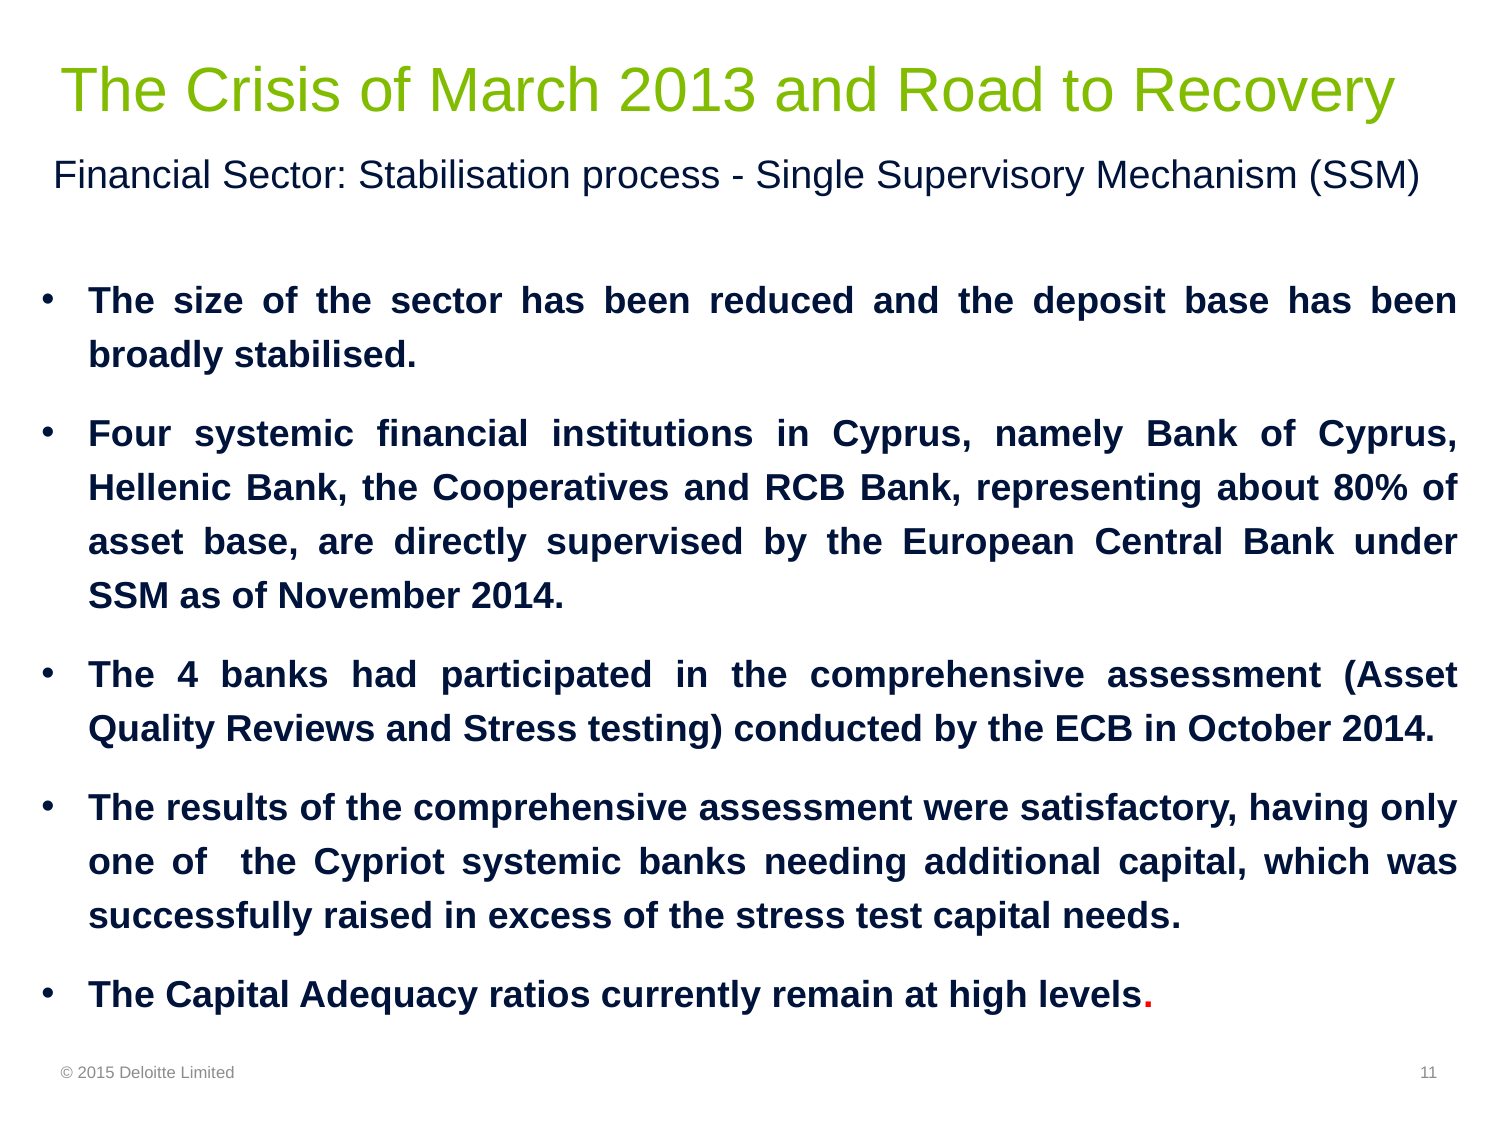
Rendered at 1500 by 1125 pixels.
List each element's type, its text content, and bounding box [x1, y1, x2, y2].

footer © 2015 Deloitte Limited [60, 1051, 1301, 1093]
slide_number 11 [1307, 1051, 1438, 1093]
list The size of the sector has been reduced and the deposit base has been broadly stabilised. Four systemic financial institutions in Cyprus, namely Bank of Cyprus, Hellenic Bank, the Cooperatives and RCB Bank, representing about 80% of asset base, are directly supervised by the European Central Bank under SSM as of November 2014. The 4 banks had participated in the comprehensive assessment (Asset Quality Reviews and Stress testing) conducted by the ECB in October 2014. The results of the comprehensive assessment were satisfactory, having only one of the Cypriot systemic banks needing additional capital, which was successfully raised in excess of the stress test capital needs. The Capital Adequacy ratios currently remain at high levels. [41, 267, 1459, 1028]
list Financial Sector: Stabilisation process - Single Supervisory Mechanism (SSM) [53, 149, 1452, 238]
title The Crisis of March 2013 and Road to Recovery [60, 48, 1483, 138]
